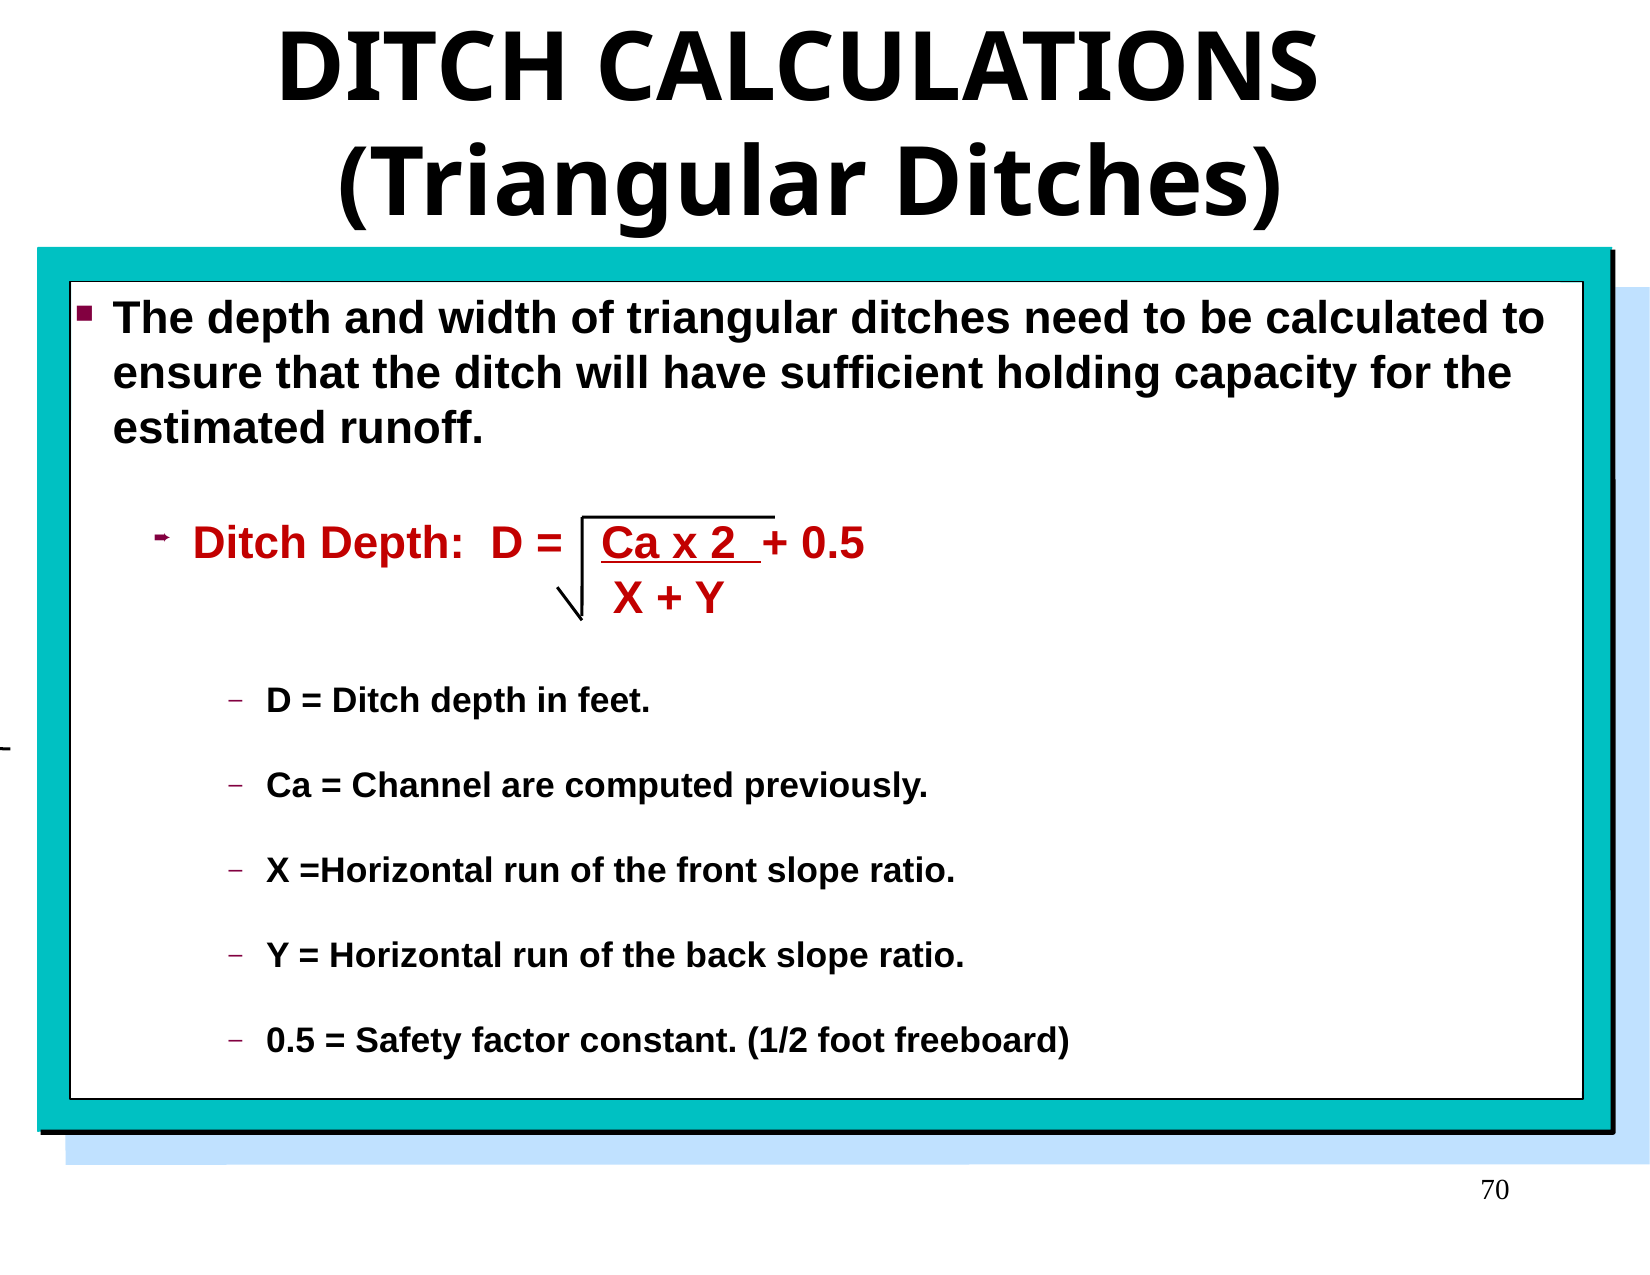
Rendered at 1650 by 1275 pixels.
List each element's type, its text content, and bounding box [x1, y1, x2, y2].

slide_number 70 [1187, 1172, 1526, 1251]
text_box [37, 247, 1650, 1166]
list DITCH CALCULATIONS (Triangular Ditches) [49, 0, 1571, 235]
